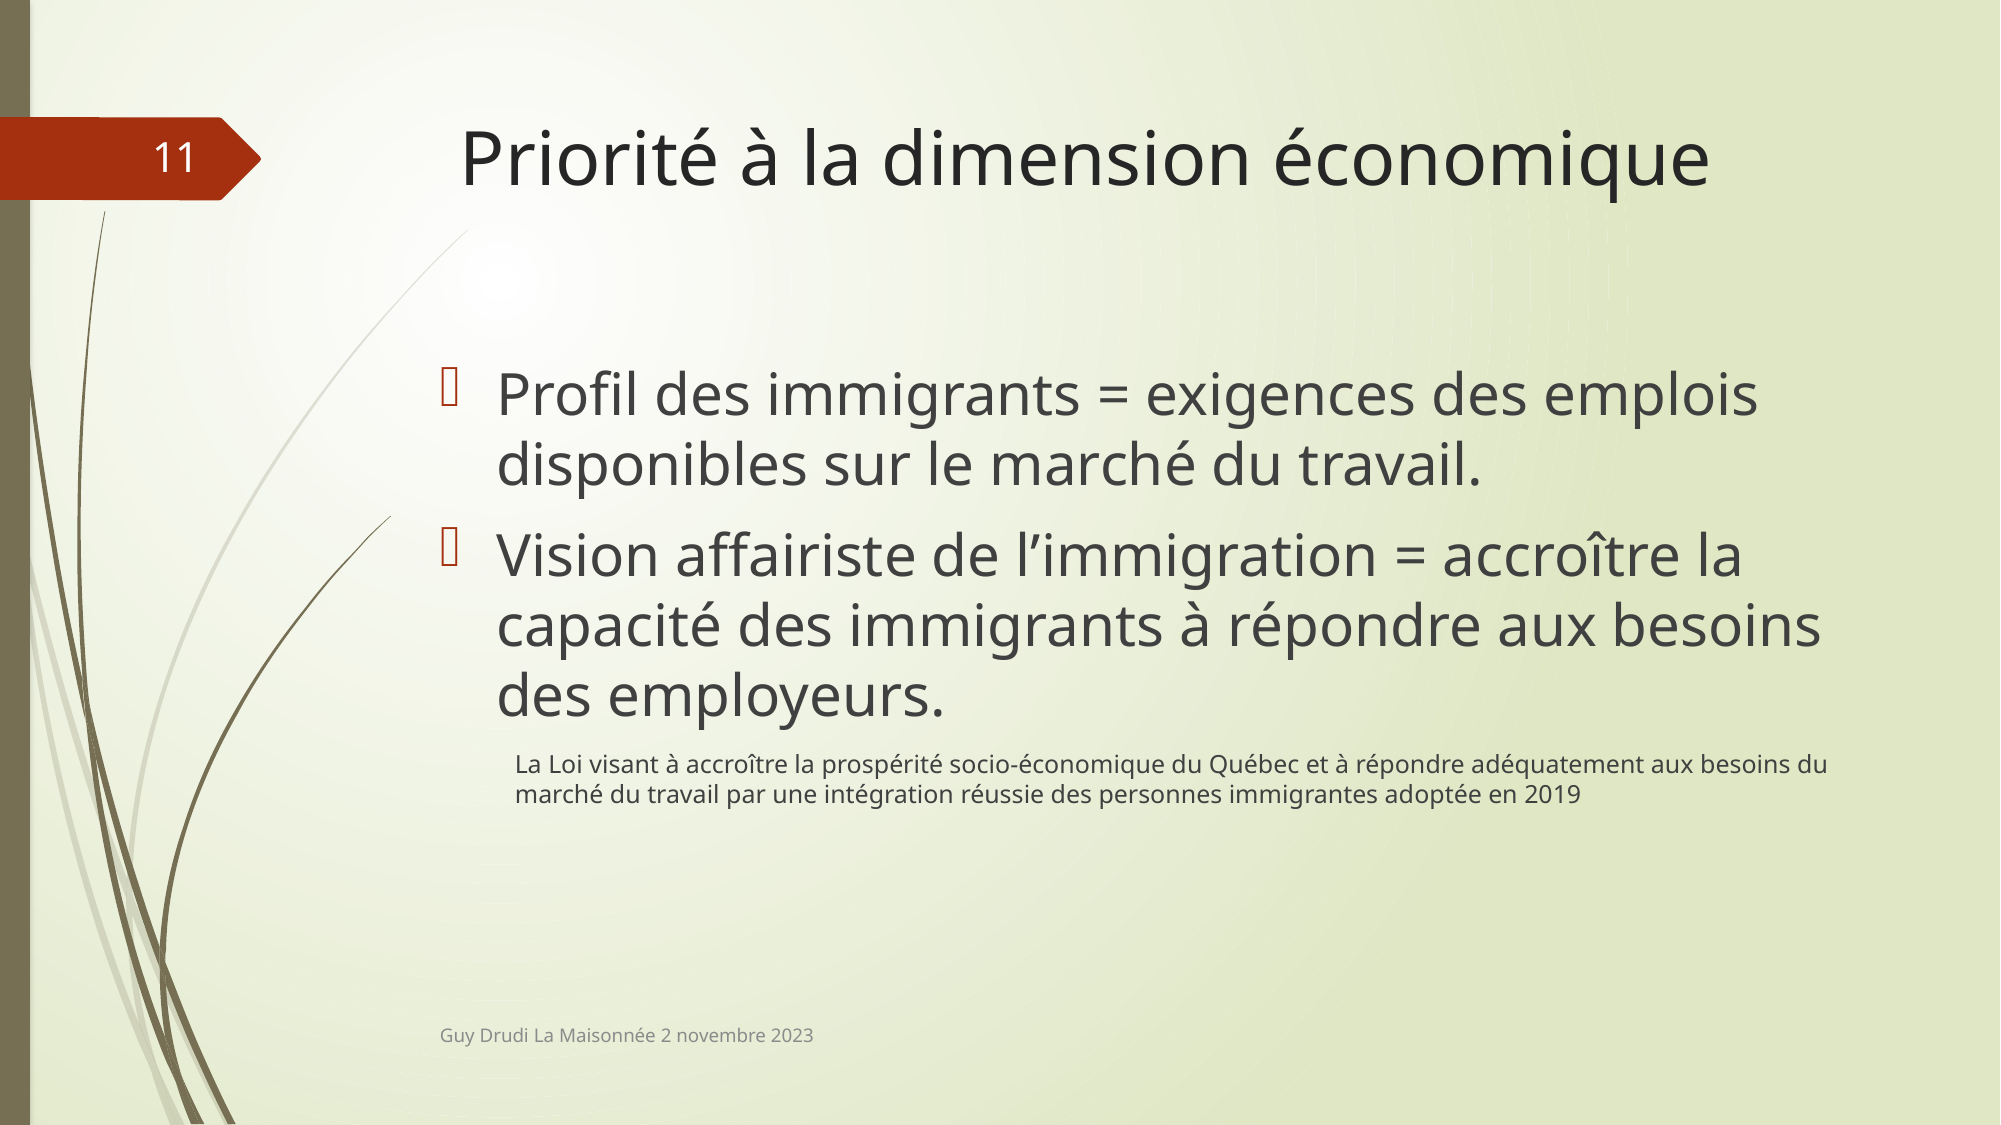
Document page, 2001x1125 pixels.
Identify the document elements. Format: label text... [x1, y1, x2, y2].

footer Guy Drudi La Maisonnée 2 novembre 2023 [424, 1006, 1675, 1067]
list Profil des immigrants = exigences des emplois disponibles sur le marché du travail. Vision affairiste de l’immigration = accroître la capacité des immigrants à répondre aux besoins des employeurs. La Loi visant à accroître la prospérité socio-économique du Québec et à répondre adéquatement aux besoins du marché du travail par une intégration réussie des personnes immigrantes adoptée en 2019 [424, 350, 1888, 970]
title Priorité à la dimension économique [425, 102, 1888, 313]
slide_number 11 [87, 129, 216, 190]
